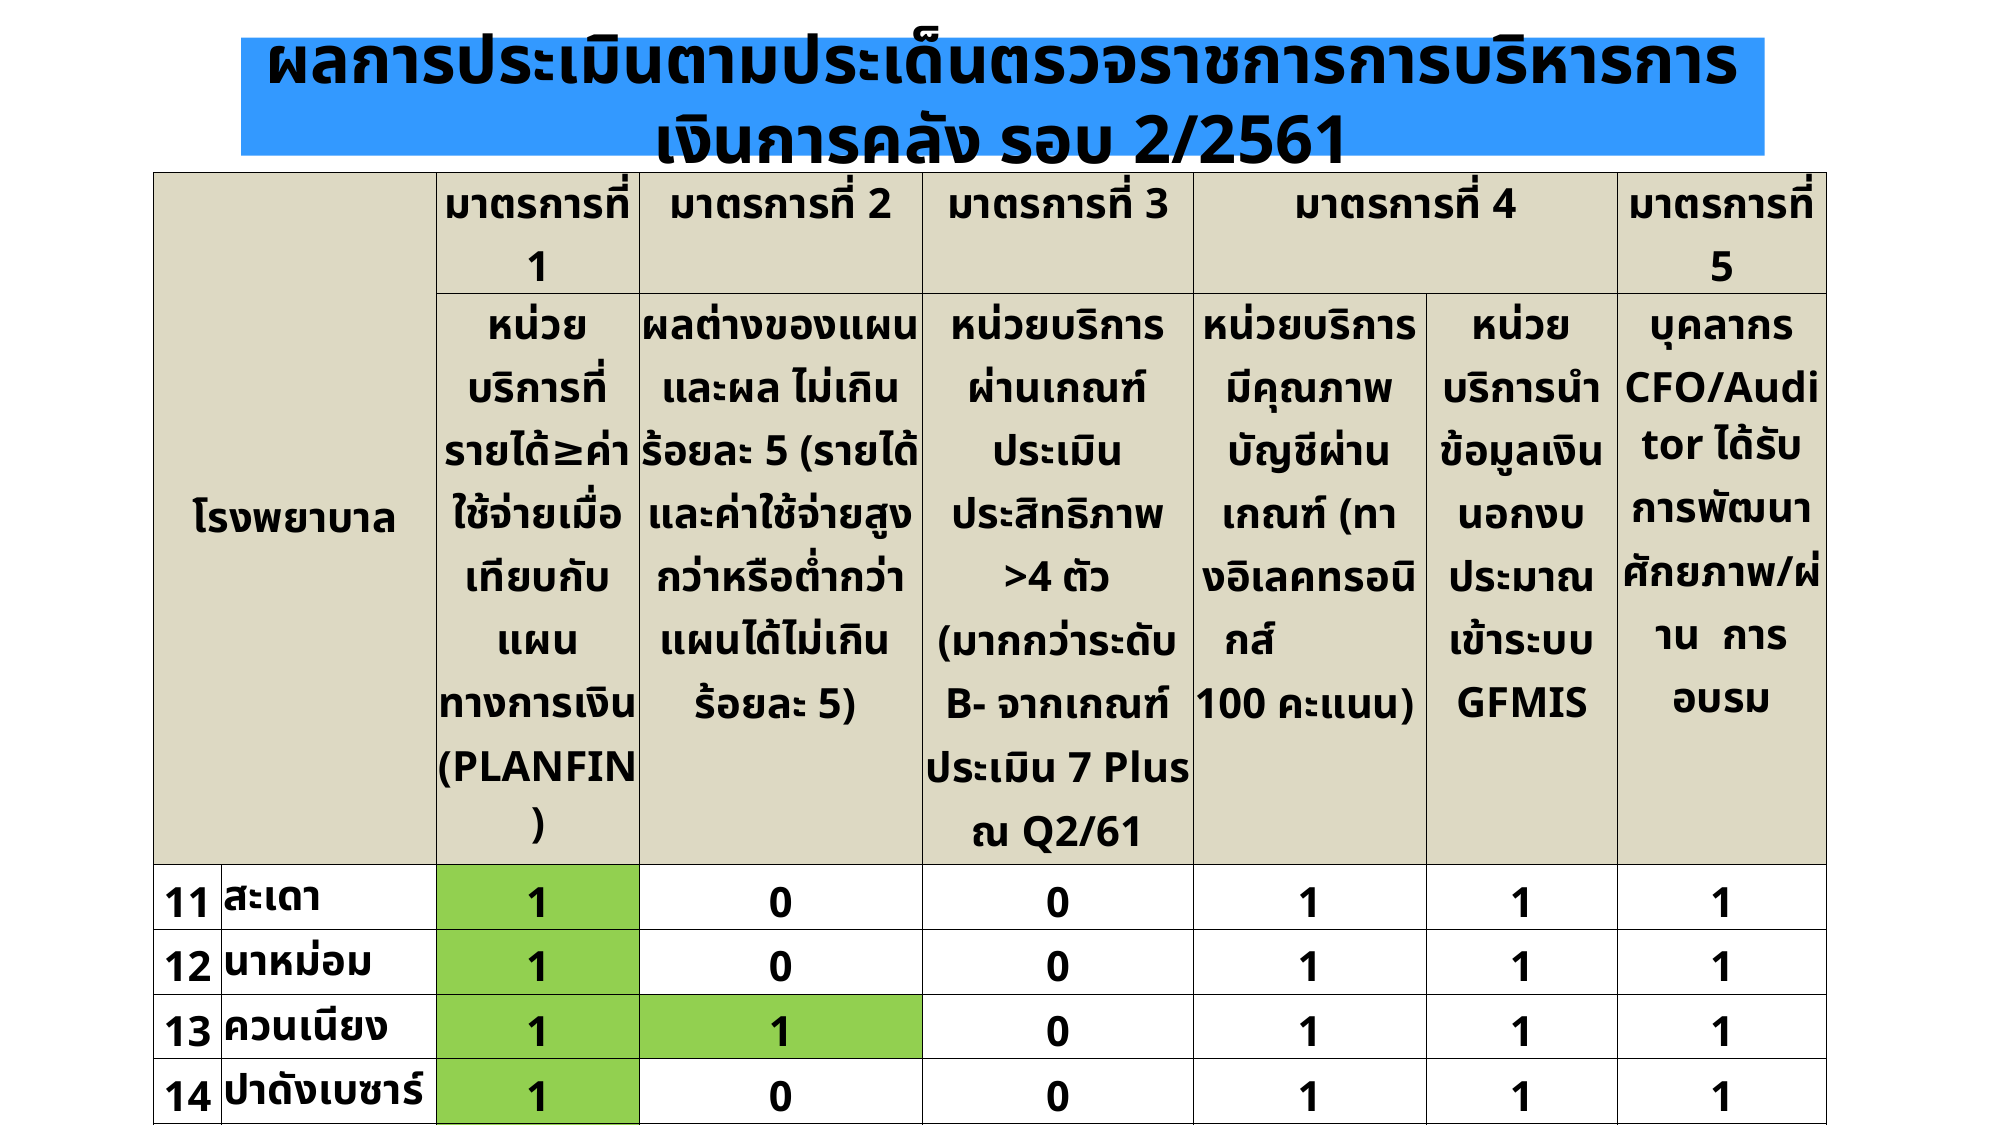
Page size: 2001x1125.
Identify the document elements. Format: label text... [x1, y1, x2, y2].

table_cell 14 [154, 1059, 221, 1123]
table_cell หน่วยบริการนำข้อมูลเงินนอกงบประมาณเข้าระบบ GFMIS [1427, 294, 1617, 864]
table_header มาตรการที่ 2 [640, 173, 922, 293]
table_cell หน่วยบริการมีคุณภาพบัญชีผ่านเกณฑ์ (ทางอิเลคทรอนิกส์ 100 คะแนน) [1194, 294, 1426, 864]
table_cell 1 [437, 995, 639, 1058]
table_cell 13 [154, 995, 221, 1058]
table_header มาตรการที่ 4 [1194, 173, 1617, 293]
table_cell 1 [1618, 1059, 1826, 1123]
table_cell 0 [923, 865, 1193, 929]
table_cell 1 [1618, 995, 1826, 1058]
table_cell 0 [923, 1059, 1193, 1123]
table_cell 1 [1618, 865, 1826, 929]
table_cell หน่วยบริการผ่านเกณฑ์ประเมินประสิทธิภาพ >4 ตัว (มากกว่าระดับ B- จากเกณฑ์ประเมิน 7 Plus ณ Q2/61 [923, 294, 1193, 864]
table_cell 1 [1427, 930, 1617, 994]
title ผลการประเมินตามประเด็นตรวจราชการการบริหารการเงินการคลัง รอบ 2/2561 [241, 37, 1765, 156]
table_cell 0 [640, 1059, 922, 1123]
table_cell 1 [437, 930, 639, 994]
table_cell 0 [640, 865, 922, 929]
table_cell ปาดังเบซาร์ [222, 1059, 436, 1123]
table_cell 0 [923, 995, 1193, 1058]
table_cell บุคลากร CFO/Auditor ได้รับการพัฒนาศักยภาพ/ผ่าน การอบรม [1618, 294, 1826, 864]
table_cell ควนเนียง [222, 995, 436, 1058]
table_cell 1 [1427, 995, 1617, 1058]
table_cell นาหม่อม [222, 930, 436, 994]
table_header มาตรการที่ 1 [437, 173, 639, 293]
table_header มาตรการที่ 3 [923, 173, 1193, 293]
table_cell 1 [437, 865, 639, 929]
table_cell 1 [640, 995, 922, 1058]
table_cell 1 [1427, 1059, 1617, 1123]
table_cell สะเดา [222, 865, 436, 929]
table_cell 1 [1618, 930, 1826, 994]
table_cell 0 [640, 930, 922, 994]
table_cell หน่วยบริการที่รายได้≥ค่าใช้จ่ายเมื่อเทียบกับแผนทางการเงิน (PLANFIN) [437, 294, 639, 864]
table_cell ผลต่างของแผนและผล ไม่เกินร้อยละ 5 (รายได้และค่าใช้จ่ายสูงกว่าหรือต่ำกว่าแผนได้ไม่เกิน ร้อยละ 5) [640, 294, 922, 864]
table_cell 0 [923, 930, 1193, 994]
table_cell 12 [154, 930, 221, 994]
table_cell 1 [1194, 995, 1426, 1058]
table_cell 1 [1194, 1059, 1426, 1123]
table_cell 1 [1194, 865, 1426, 929]
table_cell 11 [154, 865, 221, 929]
table_cell 1 [1194, 930, 1426, 994]
table_cell 1 [1427, 865, 1617, 929]
table_cell 1 [437, 1059, 639, 1123]
table_header มาตรการที่ 5 [1618, 173, 1826, 293]
table_header โรงพยาบาล [154, 173, 436, 864]
